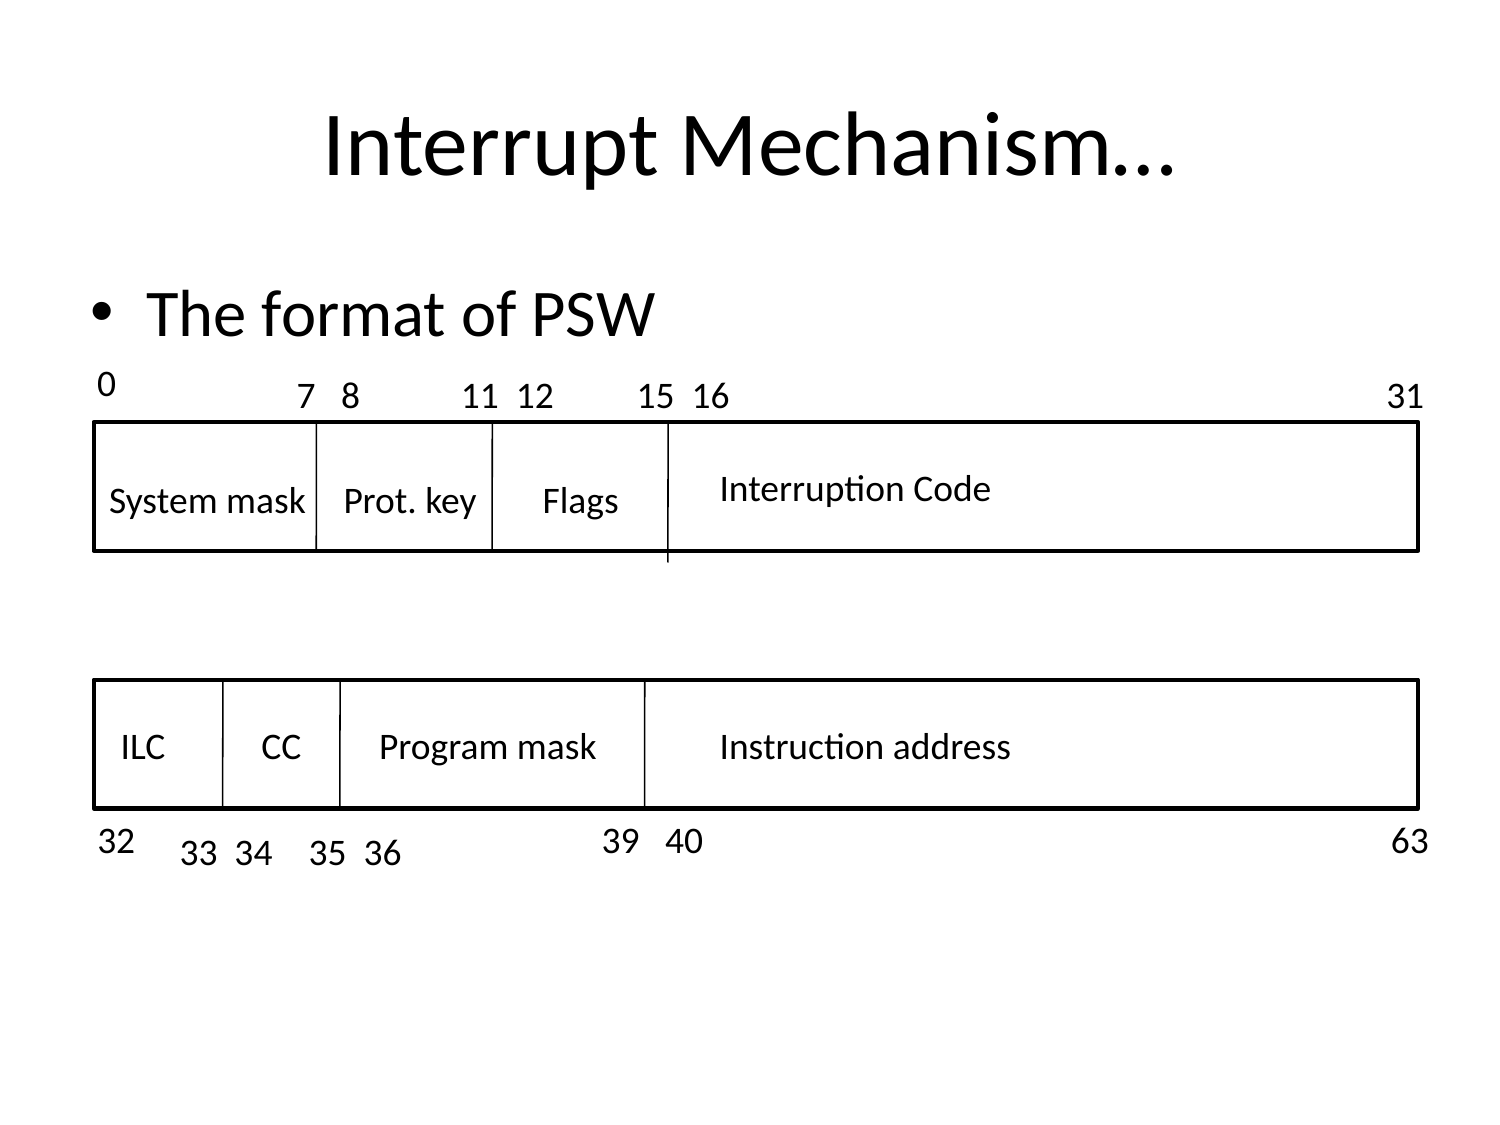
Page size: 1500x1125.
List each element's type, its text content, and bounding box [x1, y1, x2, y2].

text_box 33 34 [164, 820, 288, 880]
text_box [92, 678, 1420, 811]
text_box Instruction address [704, 714, 1027, 775]
title Interrupt Mechanism… [75, 45, 1425, 233]
text_box Flags [527, 468, 634, 529]
text_box 15 16 [621, 363, 745, 423]
text_box 0 [82, 351, 132, 412]
text_box CC [246, 714, 317, 742]
text_box ILC [105, 714, 181, 775]
text_box Prot. key [328, 468, 492, 529]
text_box CC [246, 754, 317, 775]
text_box System mask [94, 468, 322, 529]
text_box 32 [82, 808, 151, 869]
list The format of PSW [75, 262, 1425, 1005]
text_box 39 40 [586, 808, 719, 869]
text_box 7 8 [281, 363, 376, 423]
text_box [669, 420, 1420, 553]
text_box Program mask [364, 714, 612, 775]
text_box 11 12 [446, 363, 569, 423]
text_box 31 [1371, 363, 1440, 423]
text_box [92, 420, 667, 553]
text_box Interruption Code [704, 456, 1007, 517]
text_box 63 [1376, 808, 1444, 869]
text_box 35 36 [293, 820, 417, 880]
